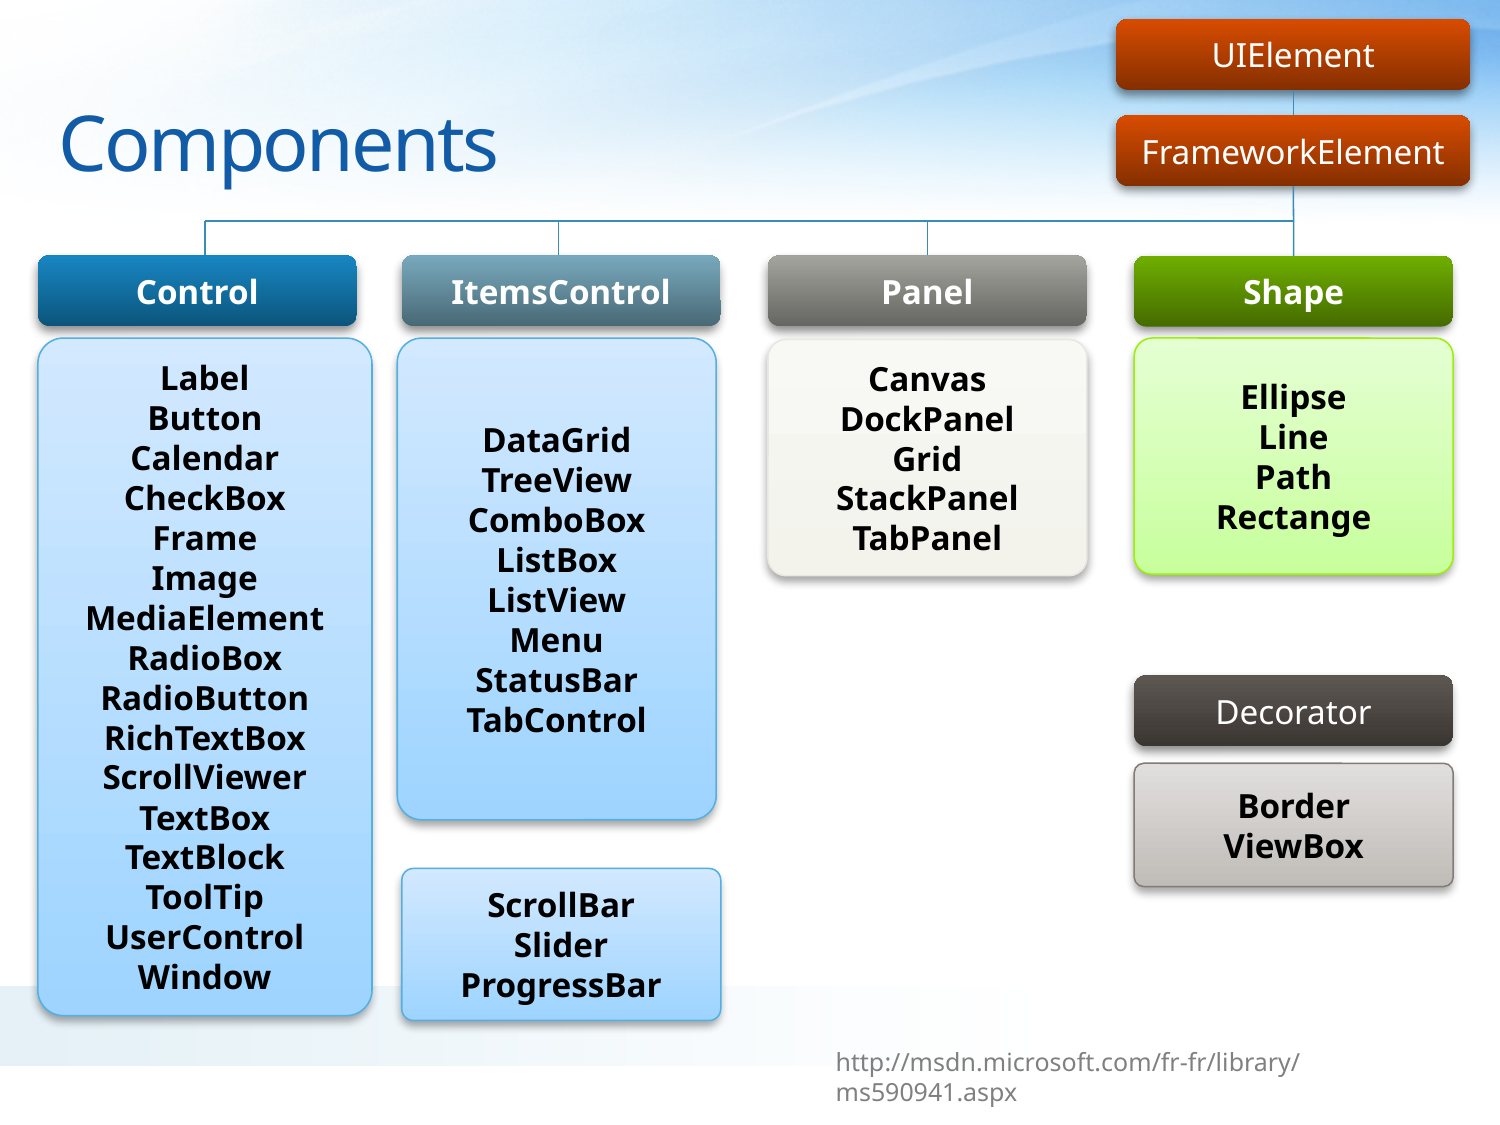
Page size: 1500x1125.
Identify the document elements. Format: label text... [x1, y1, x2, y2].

text_box UIElement [1116, 19, 1471, 90]
picture [0, 0, 1500, 1125]
text_box Shape [1134, 255, 1454, 327]
text_box Label Button Calendar CheckBox Frame Image MediaElement RadioBox RadioButton RichTextBox ScrollViewer TextBox TextBlock ToolTip UserControl Window [37, 337, 373, 1017]
text_box Panel [768, 255, 1087, 327]
text_box Border ViewBox [1133, 762, 1454, 888]
text_box Control [37, 255, 357, 327]
title Components [59, 104, 1288, 188]
text_box ItemsControl [401, 255, 721, 327]
text_box FrameworkElement [1116, 115, 1471, 187]
text_box http://msdn.microsoft.com/fr-fr/library/ms590941.aspx [820, 1039, 1471, 1114]
text_box DataGrid TreeView ComboBox ListBox ListView Menu StatusBar TabControl [396, 337, 717, 821]
text_box Canvas DockPanel Grid StackPanel TabPanel [767, 338, 1088, 577]
text_box Decorator [1134, 675, 1454, 747]
title Components [1298, 104, 1434, 114]
text_box ScrollBar Slider ProgressBar [400, 867, 722, 1022]
text_box Ellipse Line Path Rectange [1133, 337, 1454, 576]
